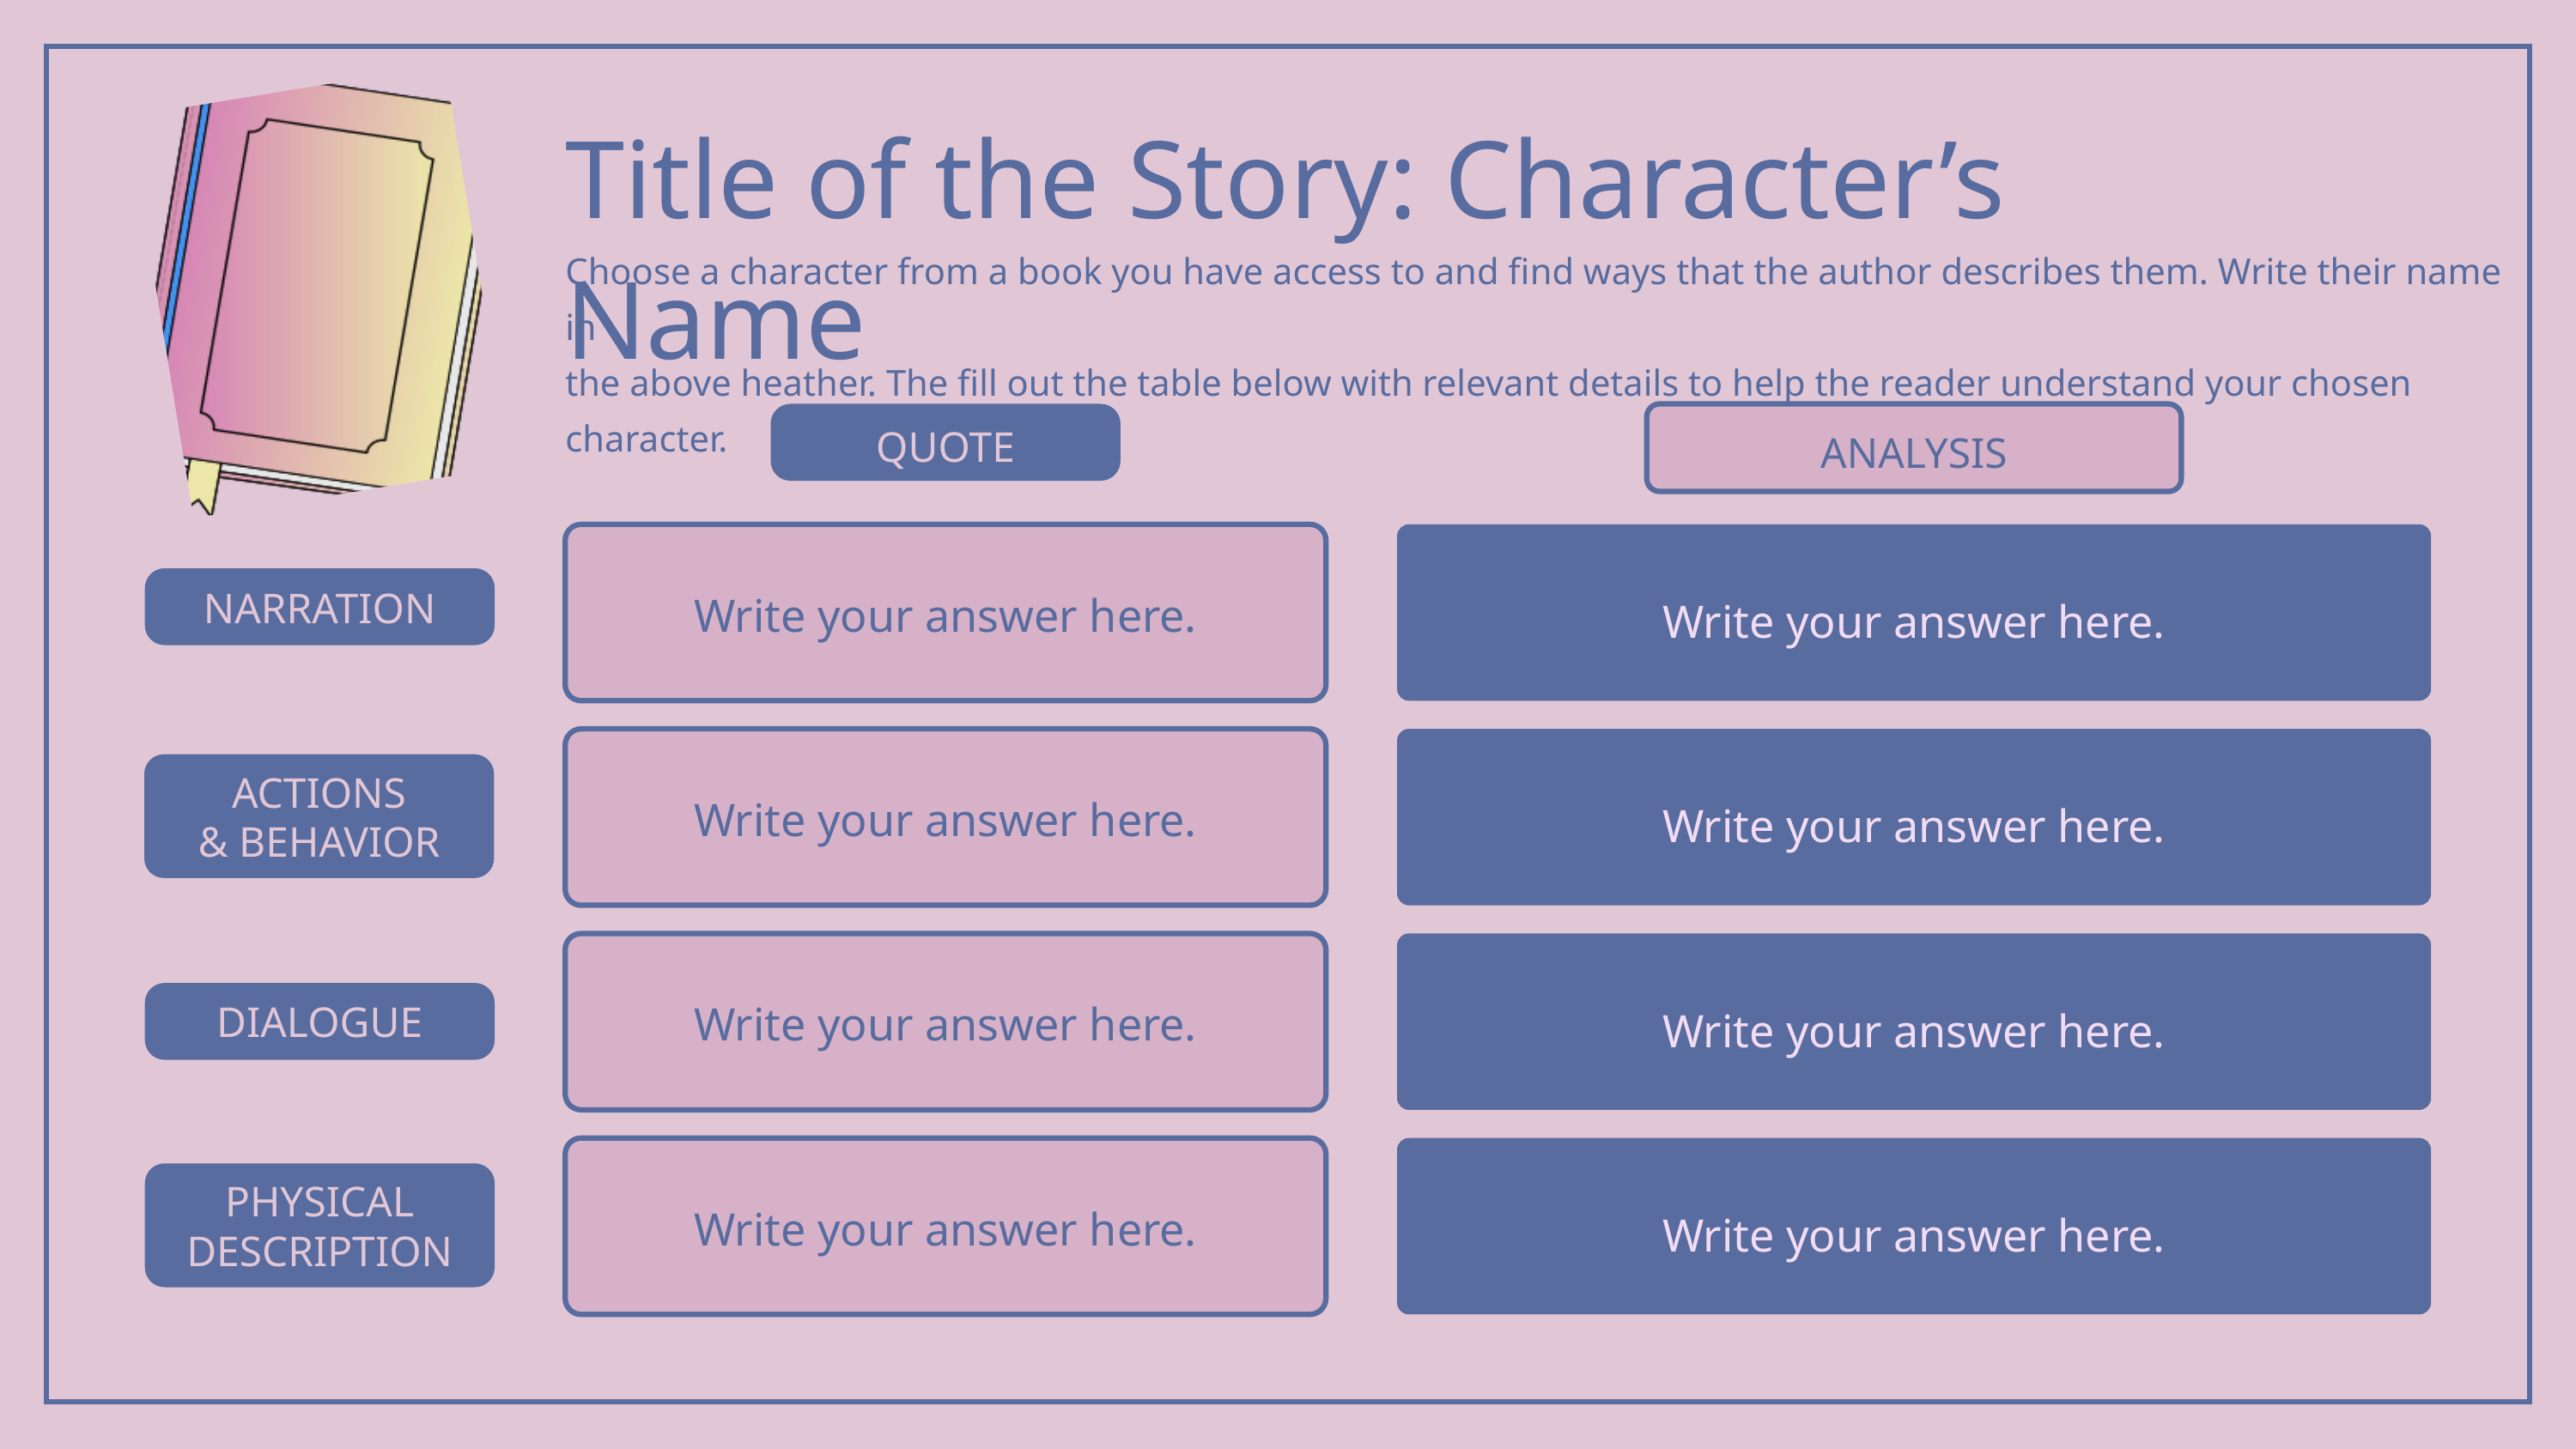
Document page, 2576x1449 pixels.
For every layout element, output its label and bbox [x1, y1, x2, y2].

text_box [46, 46, 2530, 1403]
text_box [564, 502, 1327, 701]
text_box [144, 1163, 495, 1288]
text_box [1646, 403, 2182, 492]
text_box [564, 912, 1327, 1111]
text_box [1396, 1137, 2432, 1315]
text_box [1396, 524, 2432, 701]
text_box [564, 1116, 1327, 1315]
text_box [144, 982, 495, 1060]
text_box [564, 706, 1327, 906]
text_box [770, 403, 1121, 482]
text_box [1396, 728, 2432, 906]
text_box [143, 754, 495, 879]
text_box [1396, 933, 2432, 1111]
text_box [144, 567, 495, 646]
